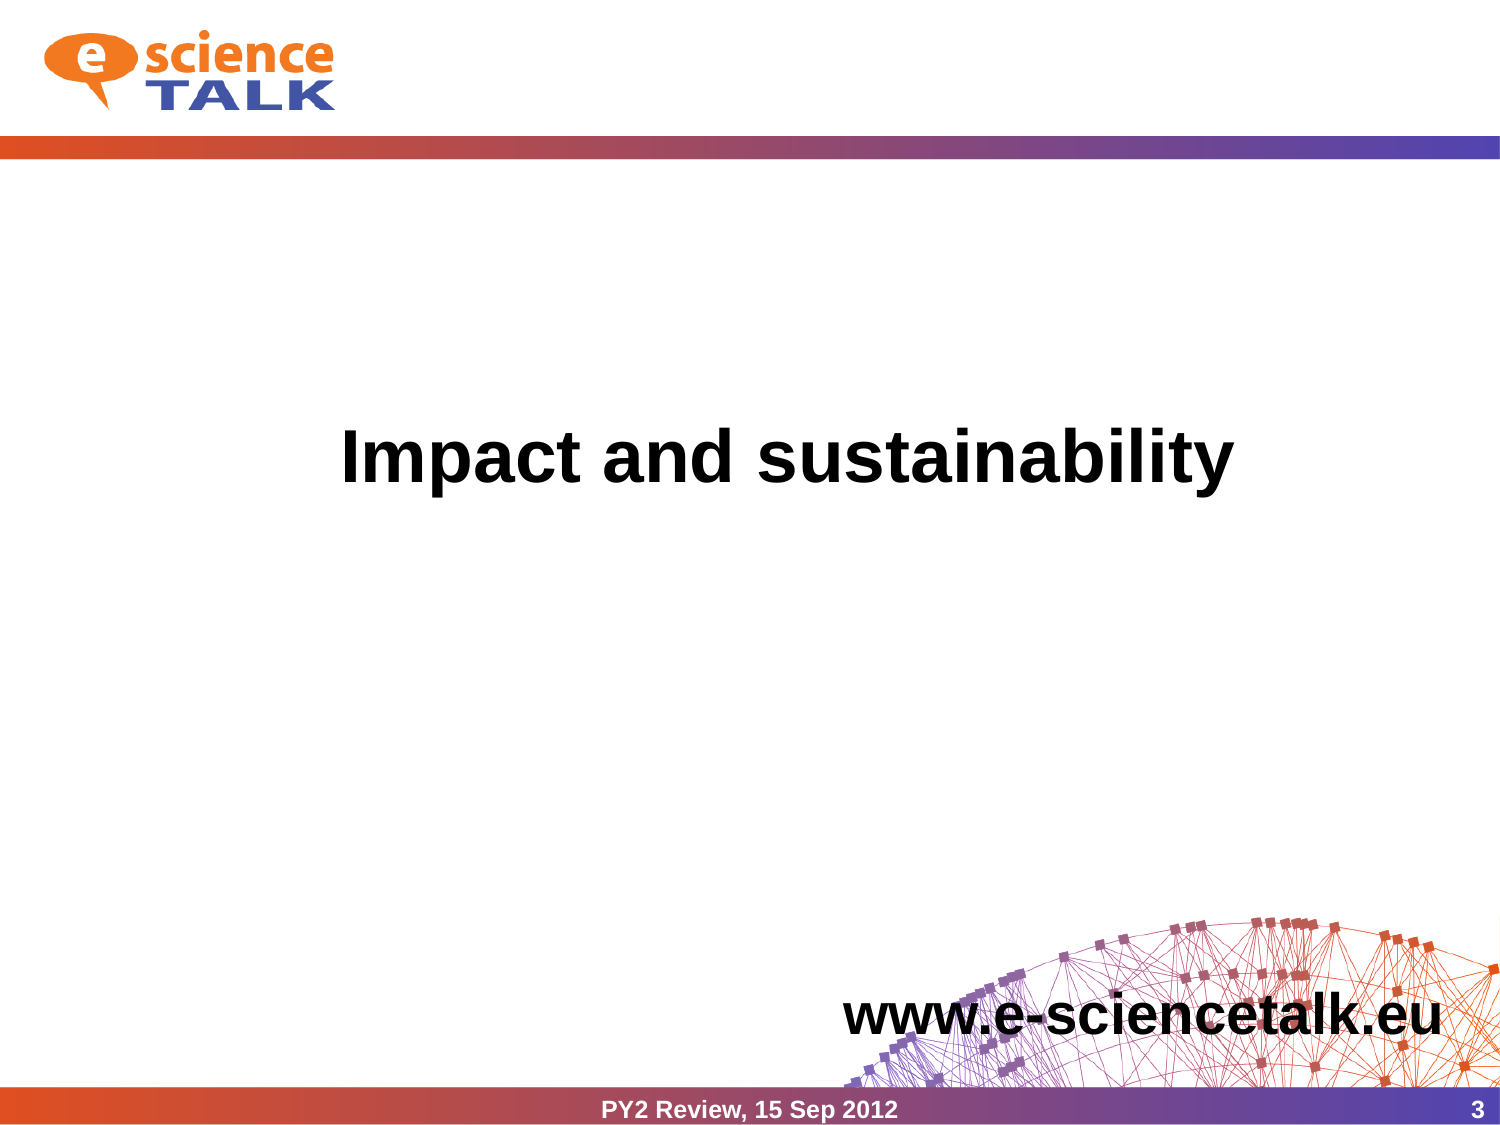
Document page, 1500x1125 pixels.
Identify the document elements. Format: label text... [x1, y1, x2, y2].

text_box www.e-sciencetalk.eu [828, 968, 1460, 1124]
slide_number 3 [1149, 1085, 1500, 1125]
footer PY2 Review, 15 Sep 2012 [512, 1085, 988, 1125]
picture [0, 0, 1500, 1125]
text_box Impact and sustainability [112, 399, 1463, 588]
